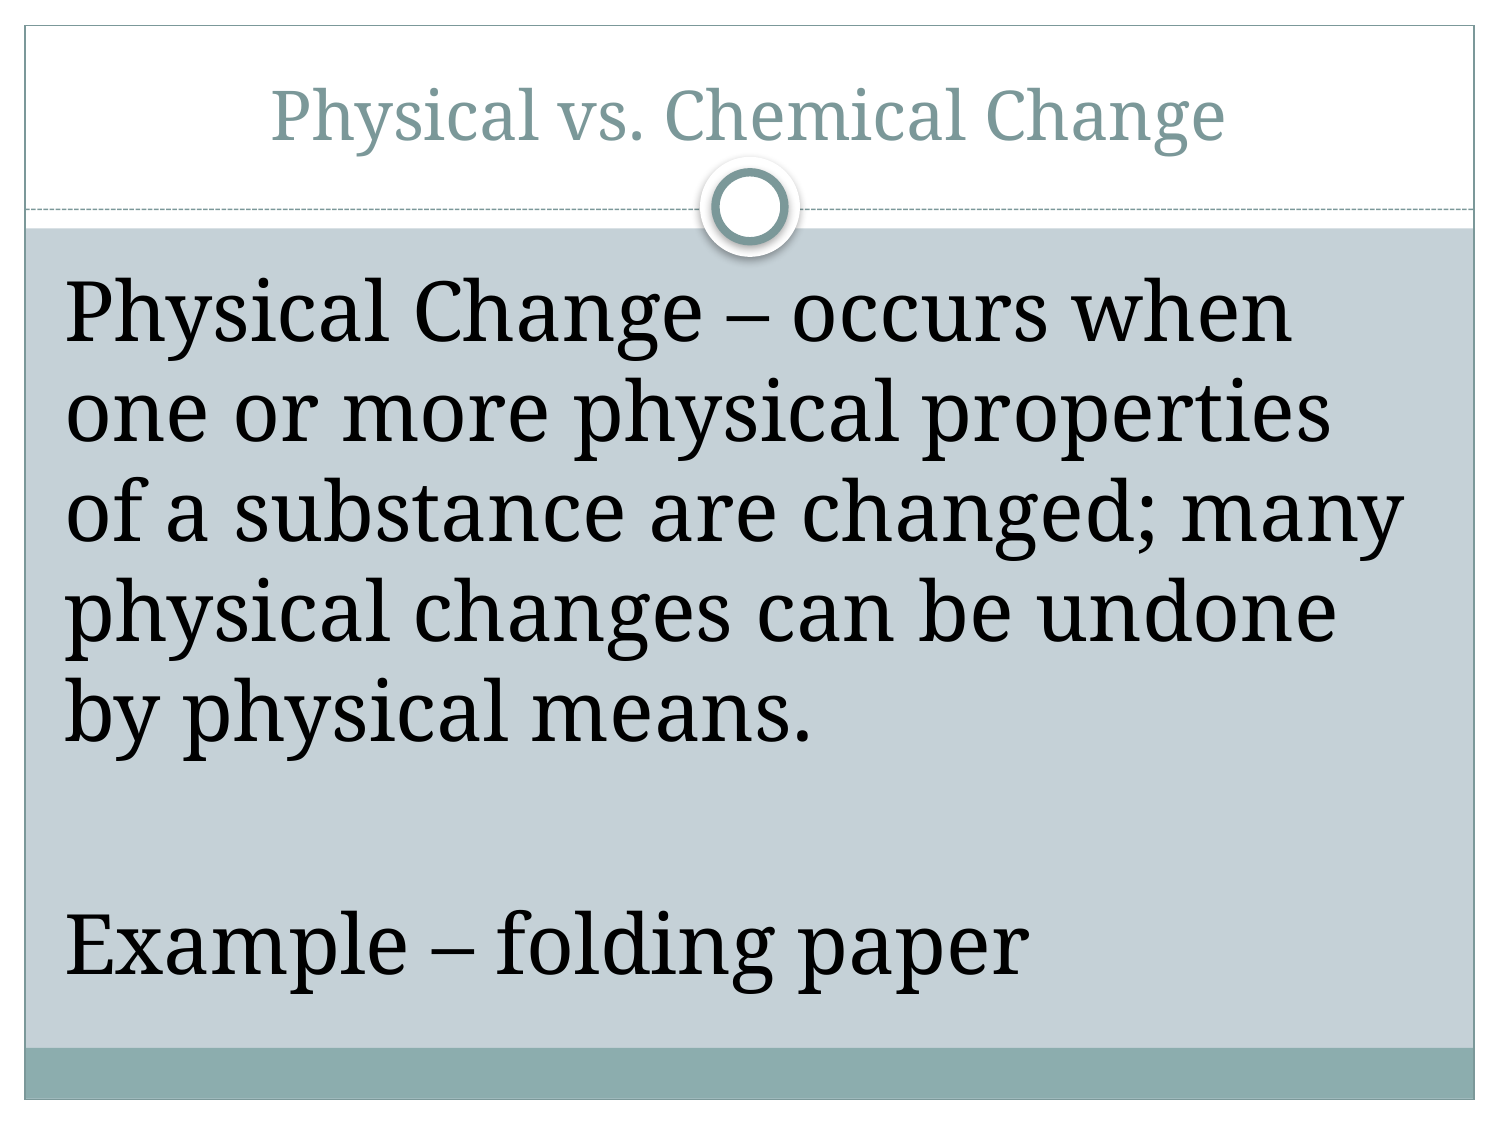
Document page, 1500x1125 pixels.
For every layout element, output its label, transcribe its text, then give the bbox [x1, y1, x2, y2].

list Physical Change – occurs when one or more physical properties of a substance are changed; many physical changes can be undone by physical means. Example – folding paper [49, 250, 1445, 1001]
title Physical vs. Chemical Change [49, 37, 1450, 162]
